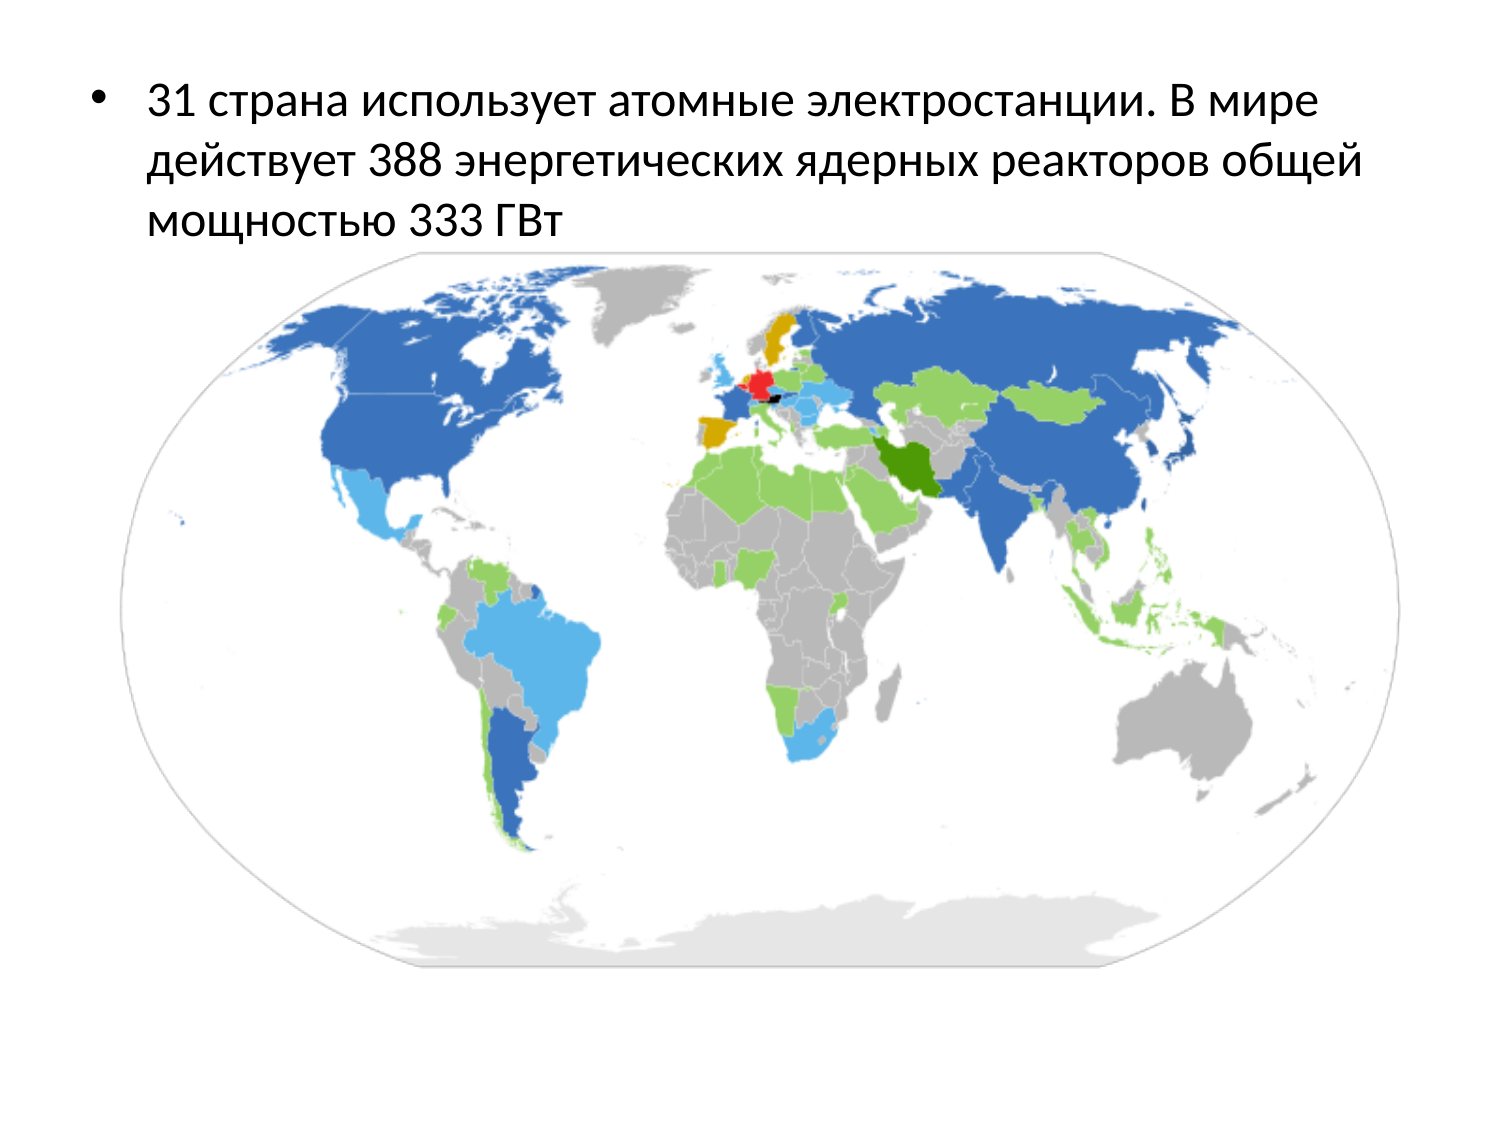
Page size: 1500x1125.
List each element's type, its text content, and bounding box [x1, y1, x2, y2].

list 31 страна использует атомные электростанции. В мире действует 388 энергетических ядерных реакторов общей мощностью 333 ГВт [75, 58, 1425, 221]
picture [70, 222, 1478, 1008]
